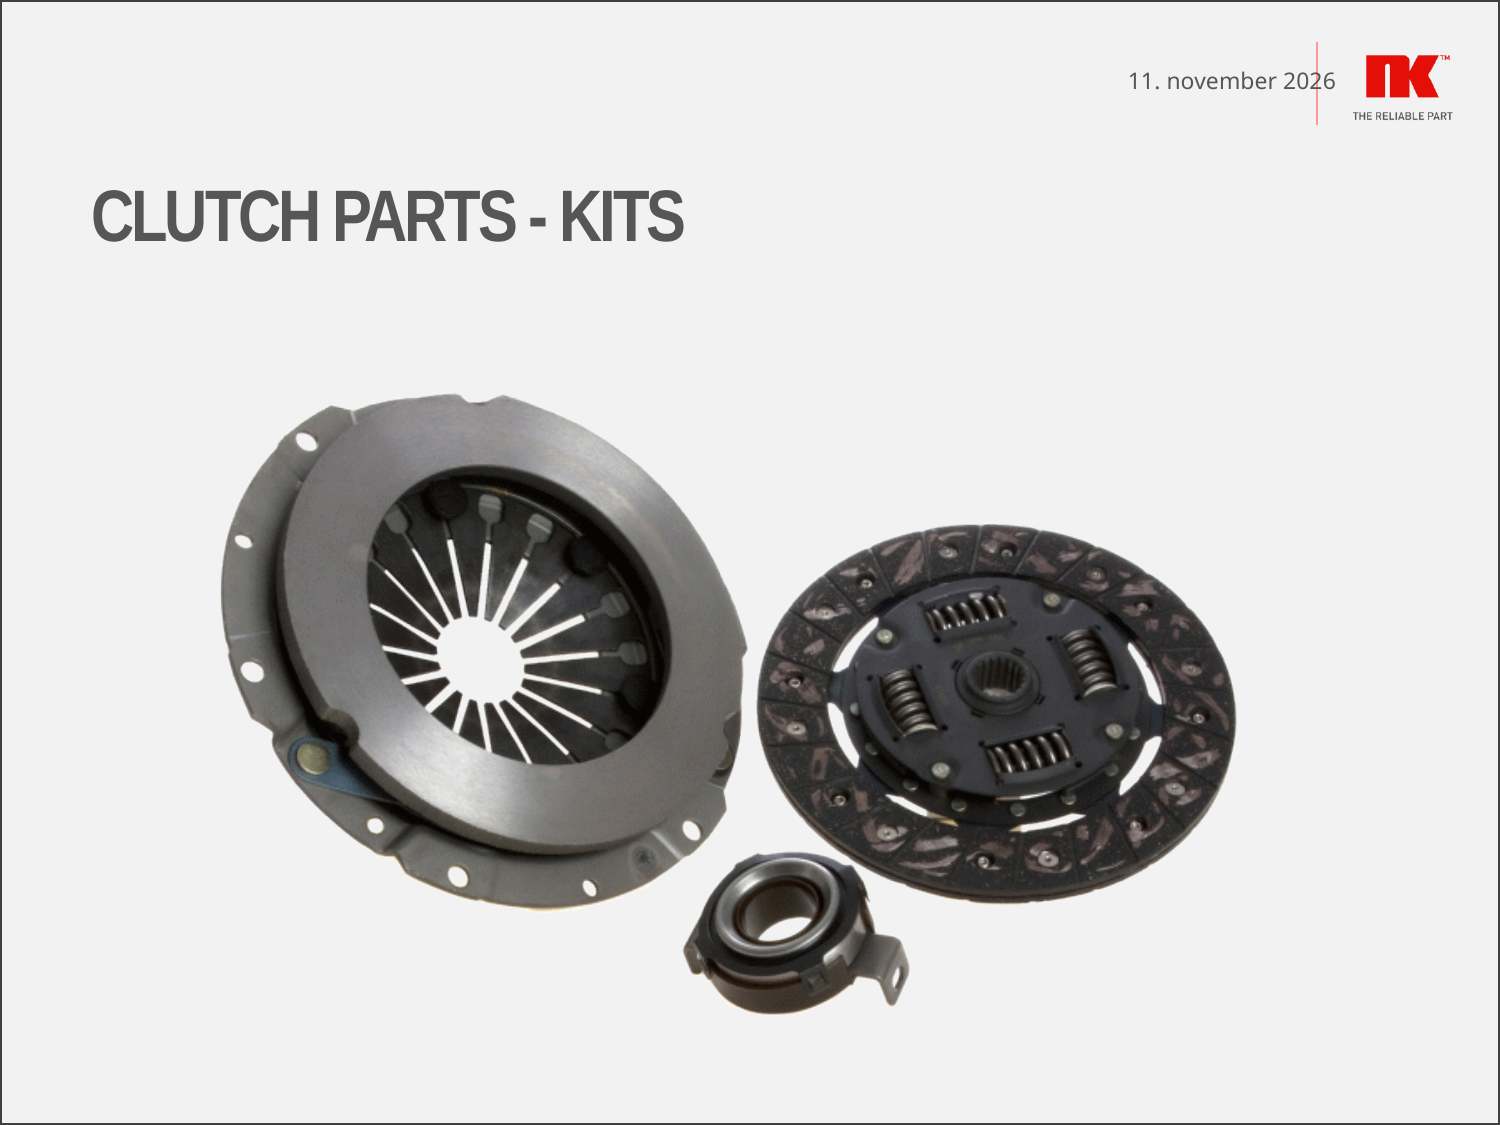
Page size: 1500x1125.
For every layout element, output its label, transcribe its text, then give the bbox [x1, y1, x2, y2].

picture [206, 373, 1273, 1030]
picture [1352, 51, 1453, 123]
title Clutch parts - kits [76, 160, 1427, 256]
